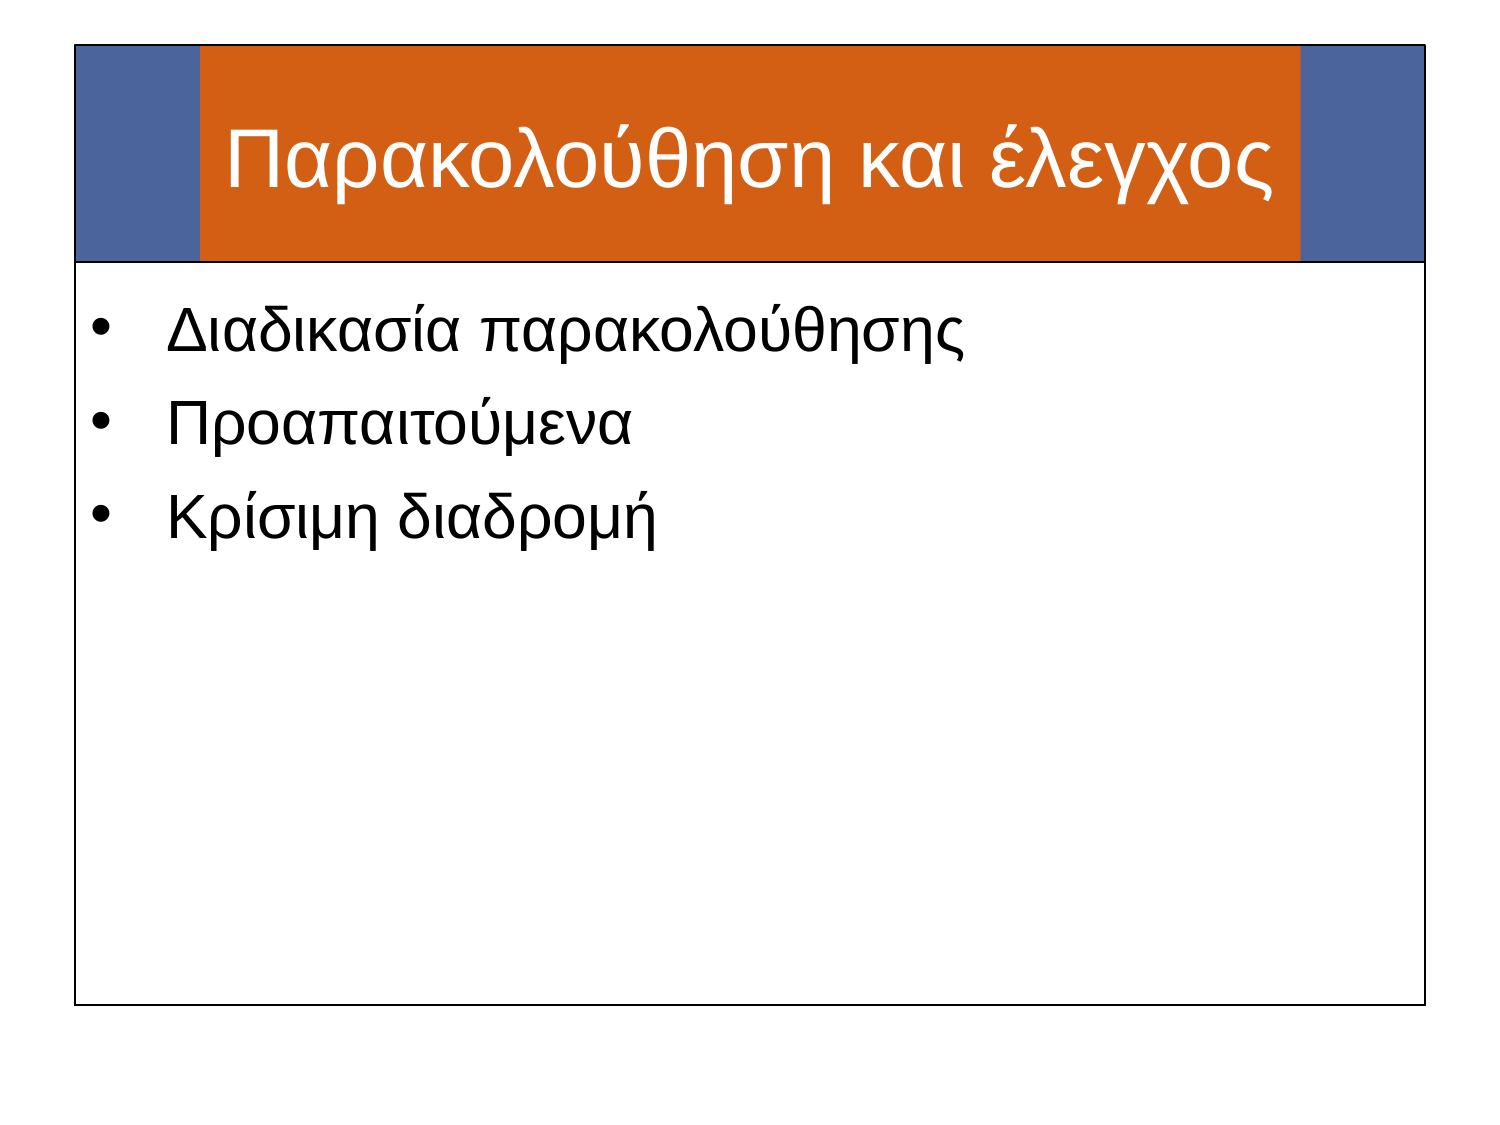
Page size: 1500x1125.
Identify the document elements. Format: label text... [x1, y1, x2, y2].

list Διαδικασία παρακολούθησης Προαπαιτούμενα Κρίσιμη διαδρομή [74, 264, 1426, 1006]
text_box [73, 43, 1427, 264]
